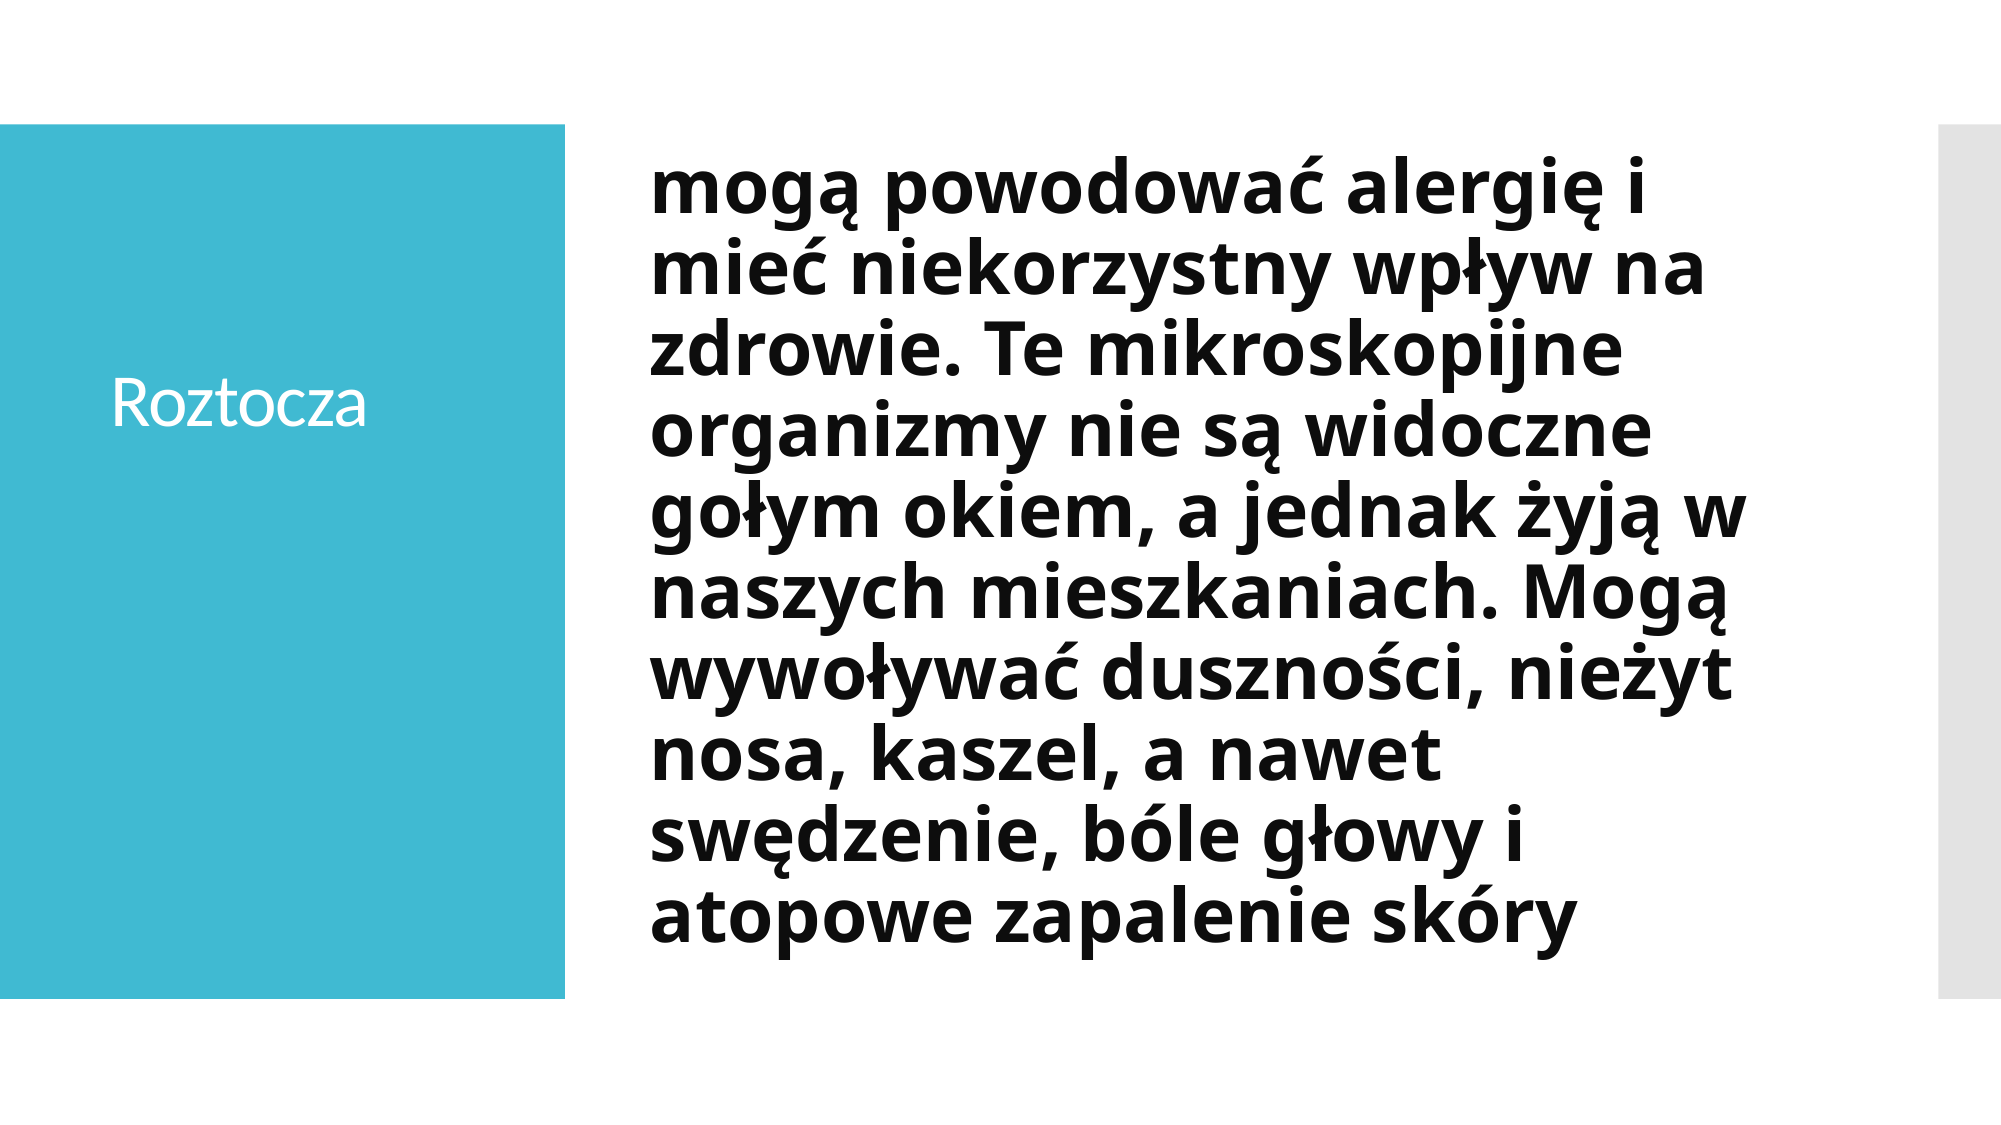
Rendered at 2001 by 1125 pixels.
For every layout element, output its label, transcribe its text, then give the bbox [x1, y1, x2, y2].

title Roztocza [95, 99, 580, 706]
list mogą powodować alergię i mieć niekorzystny wpływ na zdrowie. Te mikroskopijne organizmy nie są widoczne gołym okiem, a jednak żyją w naszych mieszkaniach. Mogą wywoływać duszności, nieżyt nosa, kaszel, a nawet swędzenie, bóle głowy i atopowe zapalenie skóry [634, 141, 1835, 982]
